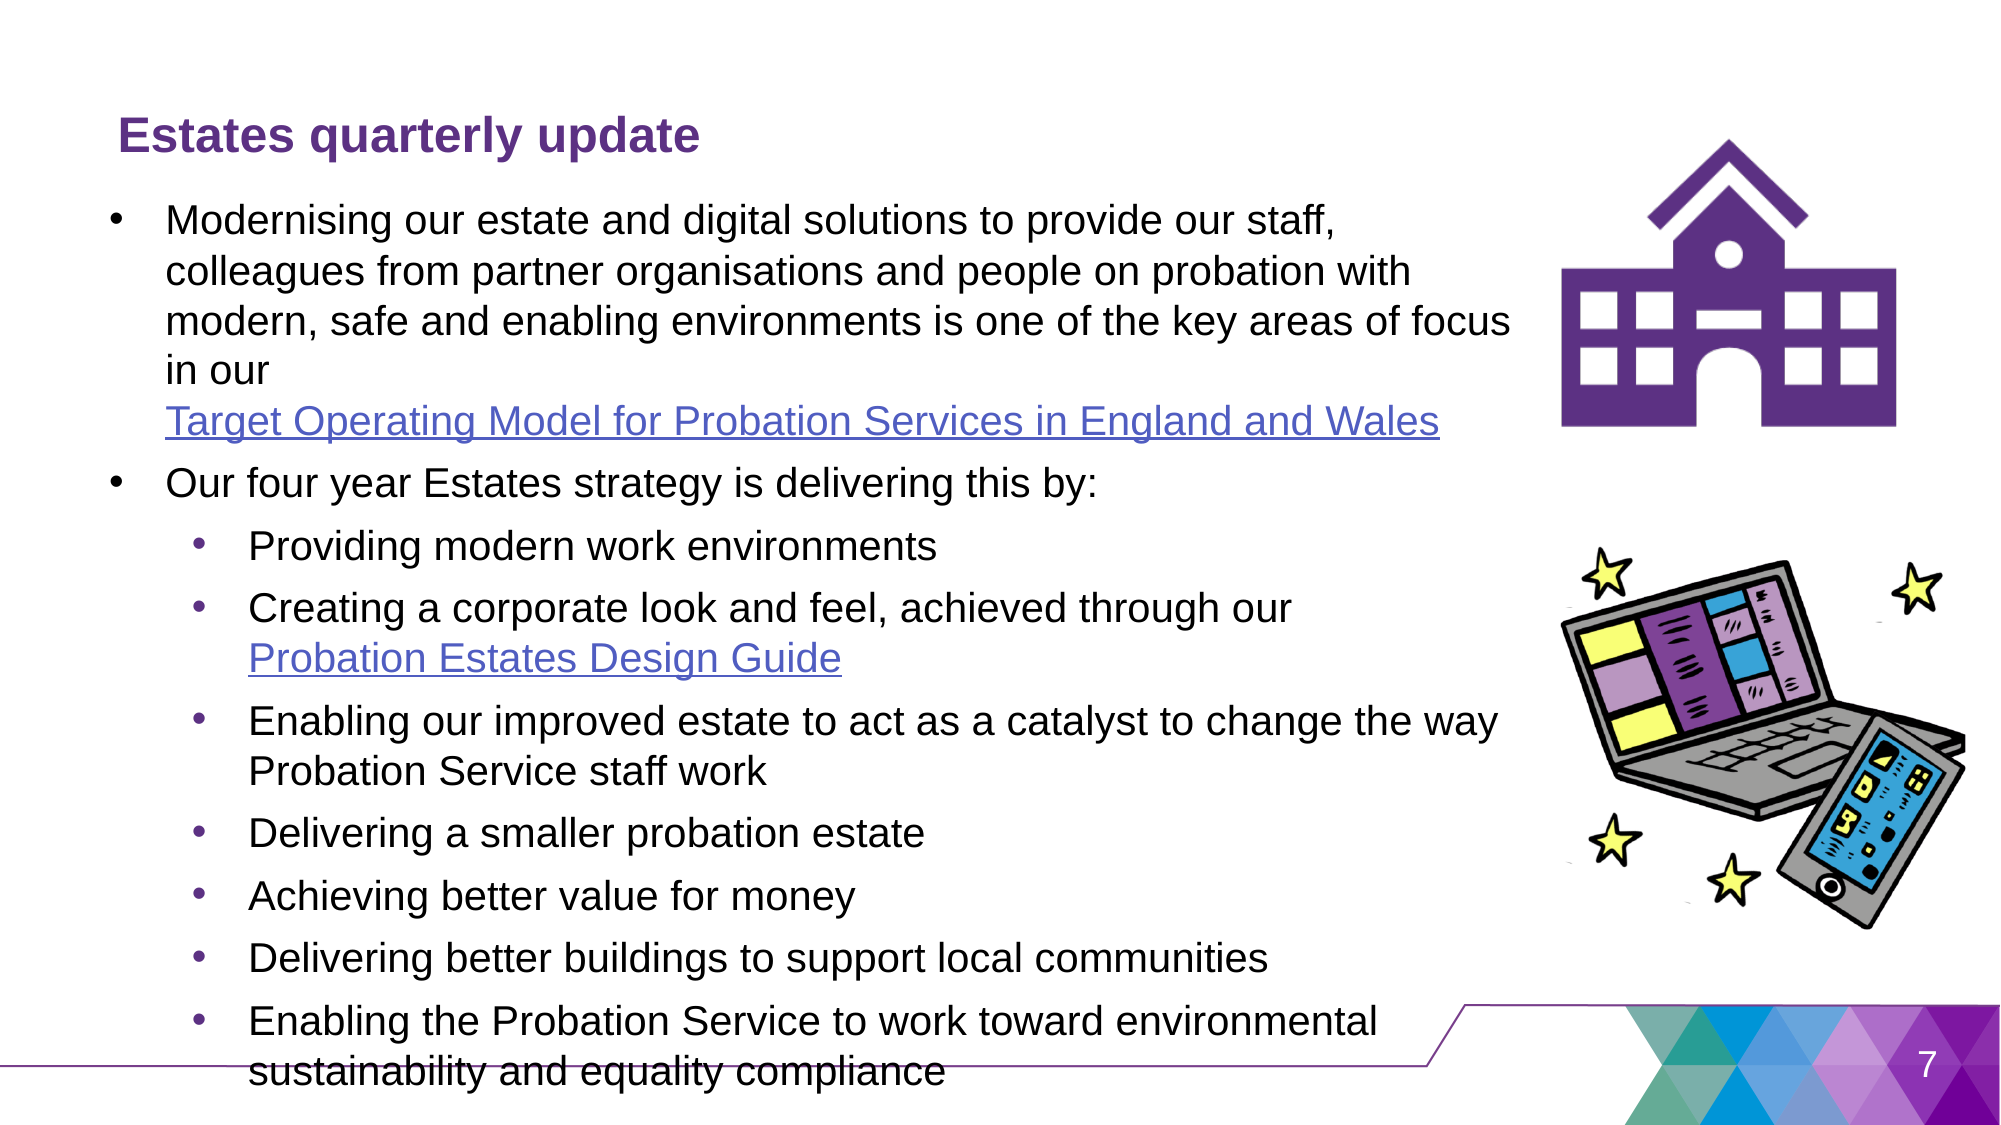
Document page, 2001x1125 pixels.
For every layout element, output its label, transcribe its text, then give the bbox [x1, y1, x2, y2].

picture [0, 0, 2000, 1125]
list Modernising our estate and digital solutions to provide our staff, colleagues from partner organisations and people on probation with modern, safe and enabling environments is one of the key areas of focus in our Target Operating Model for Probation Services in England and Wales Our four year Estates strategy is delivering this by: Providing modern work environments Creating a corporate look and feel, achieved through our Probation Estates Design Guide Enabling our improved estate to act as a catalyst to change the way Probation Service staff work Delivering a smaller probation estate Achieving better value for money Delivering better buildings to support local communities Enabling the Probation Service to work toward environmental sustainability and equality compliance [109, 193, 1548, 1068]
slide_number 7 [1902, 1032, 1948, 1093]
title Estates quarterly update [117, 84, 1880, 188]
